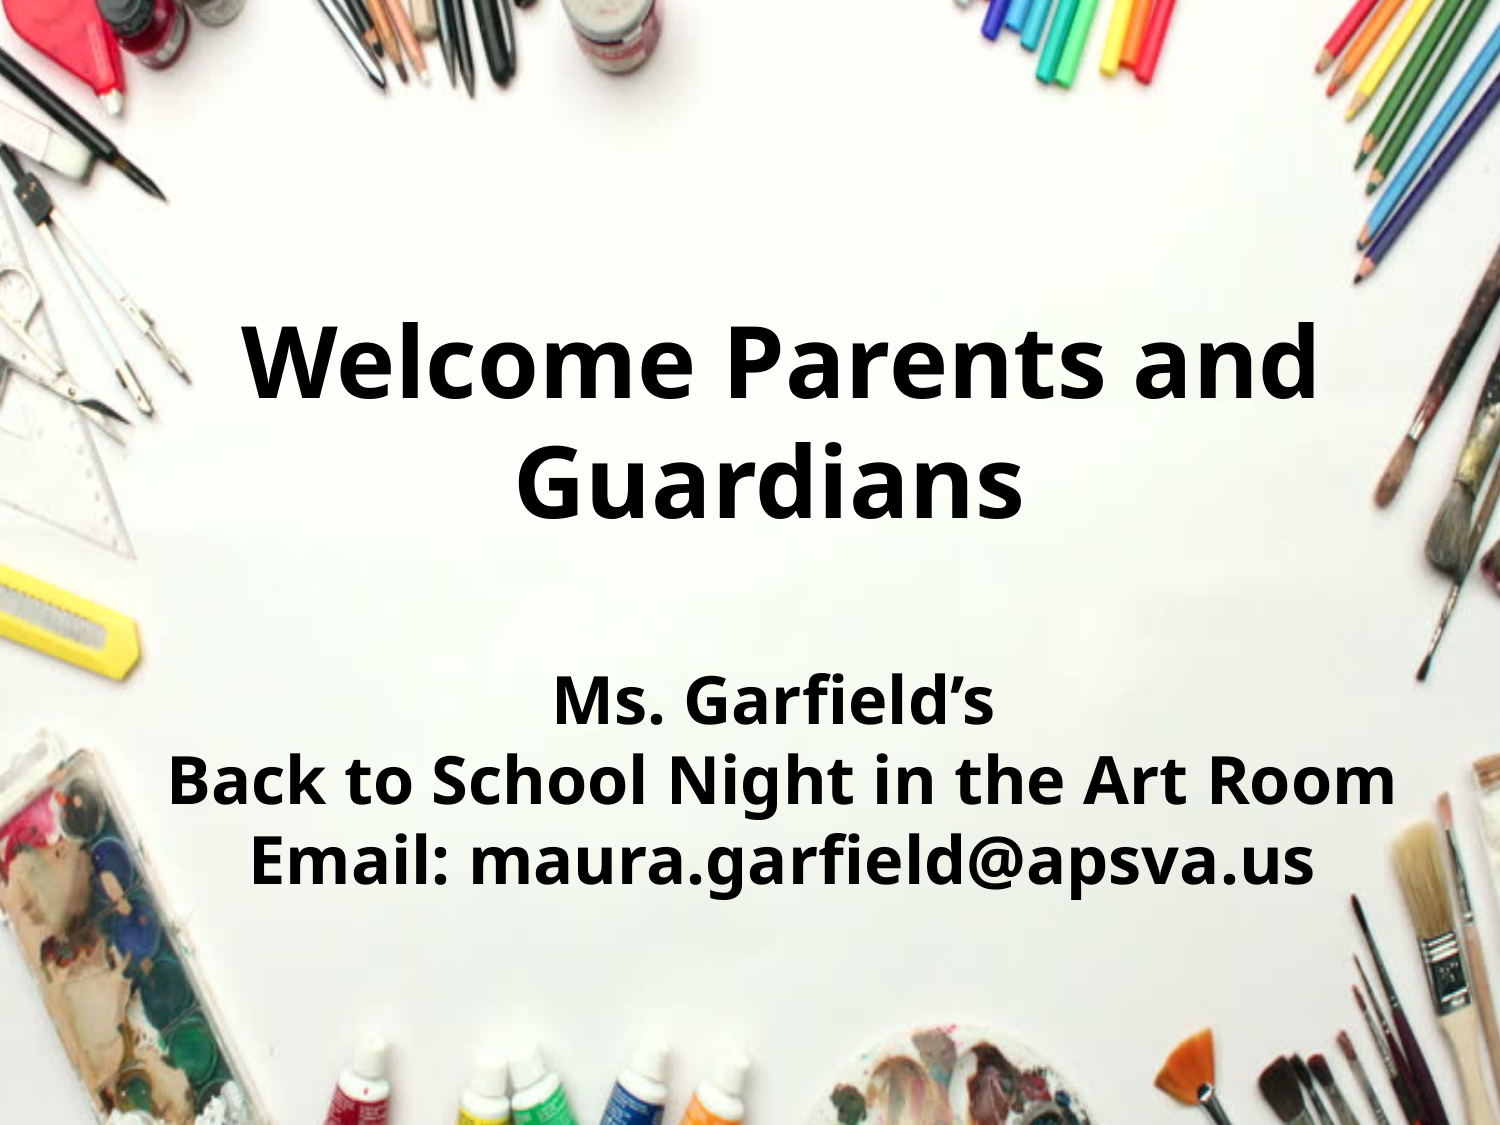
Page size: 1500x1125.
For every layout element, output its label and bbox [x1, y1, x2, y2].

list [0, 0, 1500, 1125]
